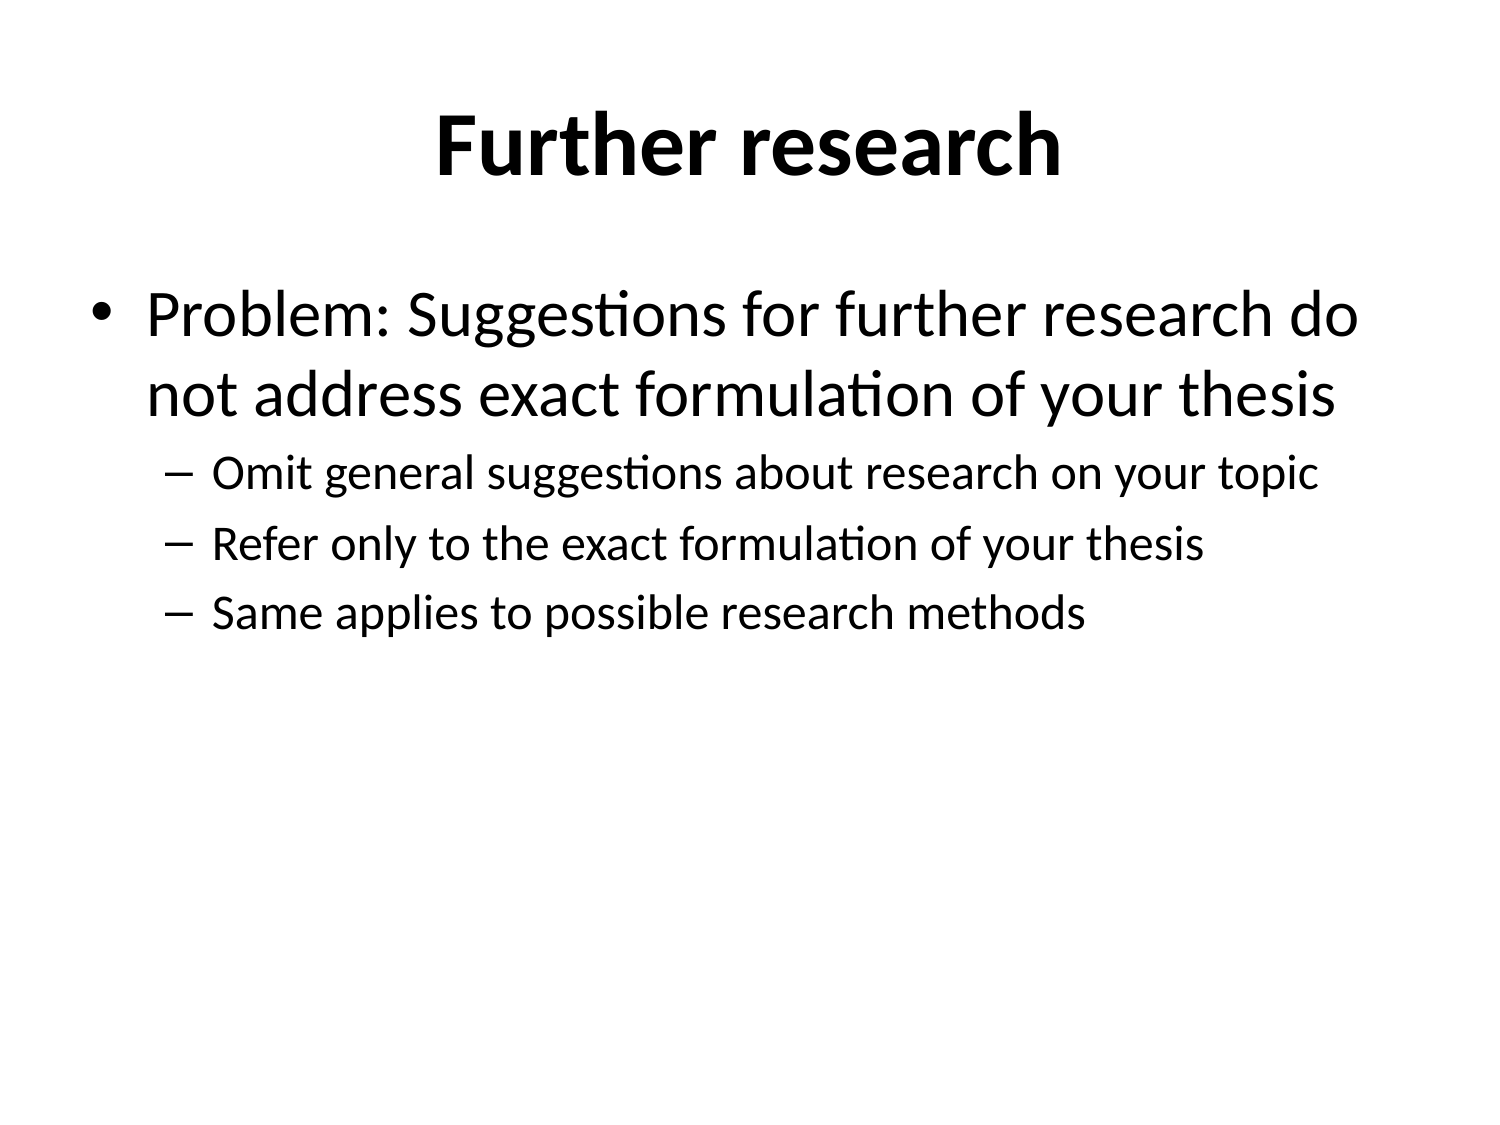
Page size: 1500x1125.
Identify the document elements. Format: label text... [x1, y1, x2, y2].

title Further research [75, 45, 1425, 233]
list Problem: Suggestions for further research do not address exact formulation of your thesis Omit general suggestions about research on your topic Refer only to the exact formulation of your thesis Same applies to possible research methods [75, 262, 1425, 1005]
